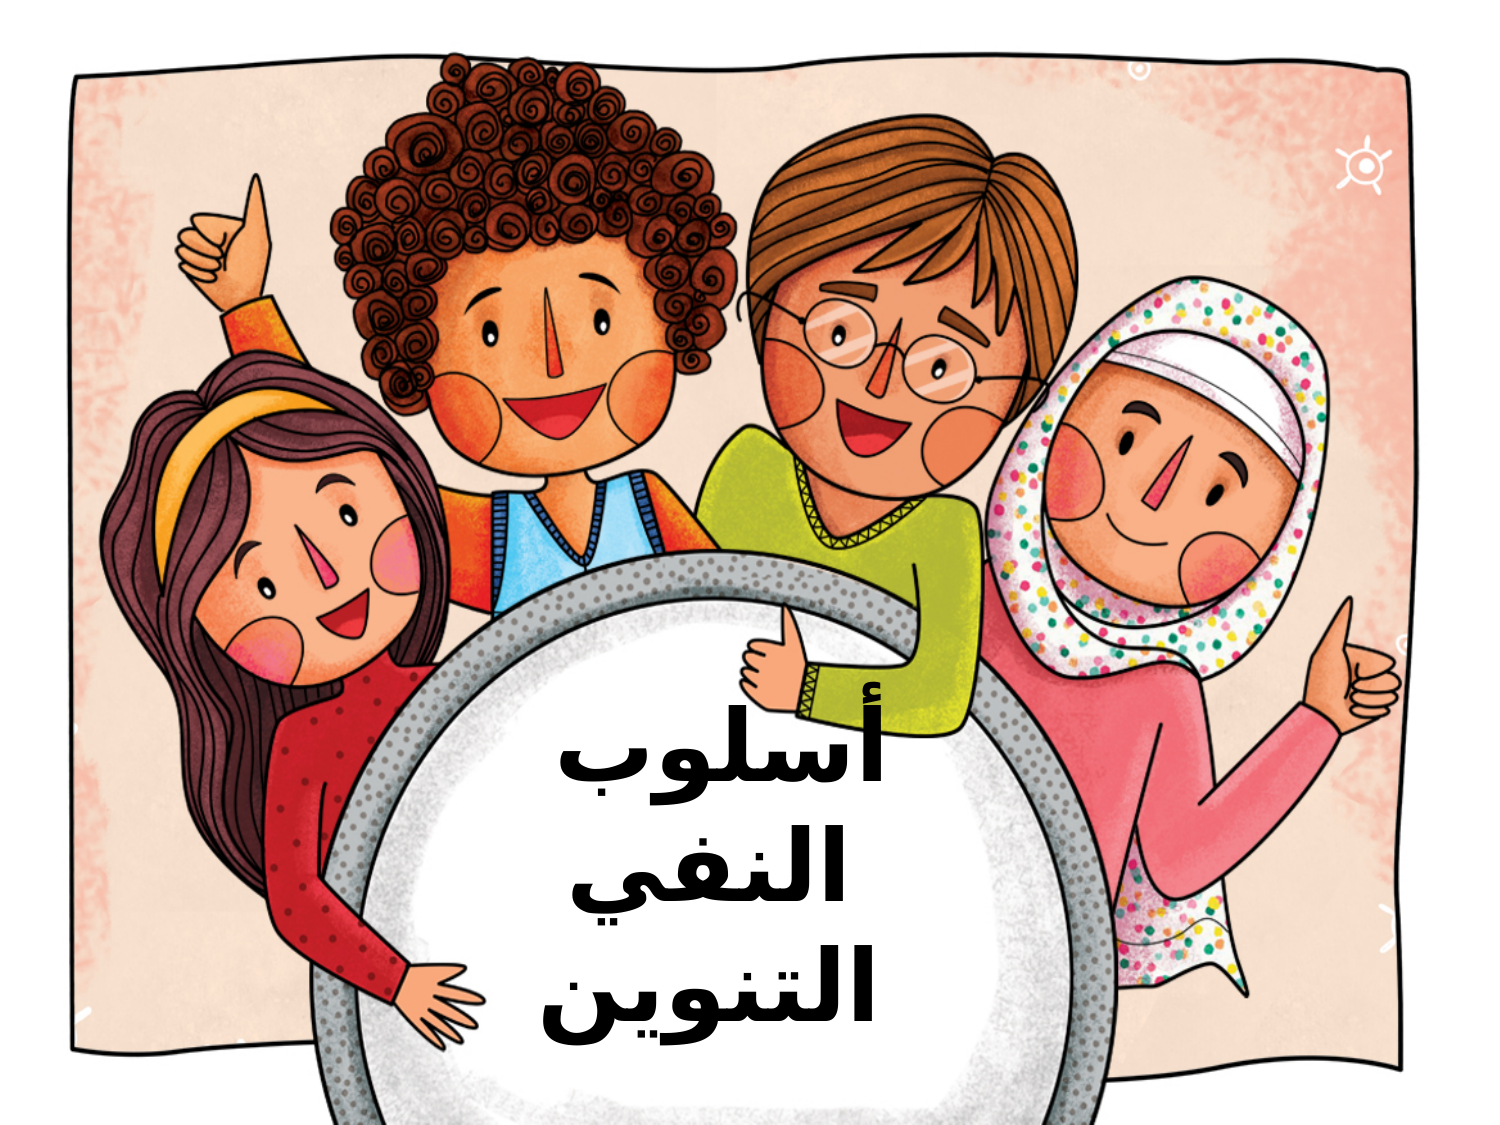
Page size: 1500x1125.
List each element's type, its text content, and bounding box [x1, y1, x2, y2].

title أسلوب النفي التنوين [400, 740, 1018, 1104]
picture [0, 0, 1500, 1125]
